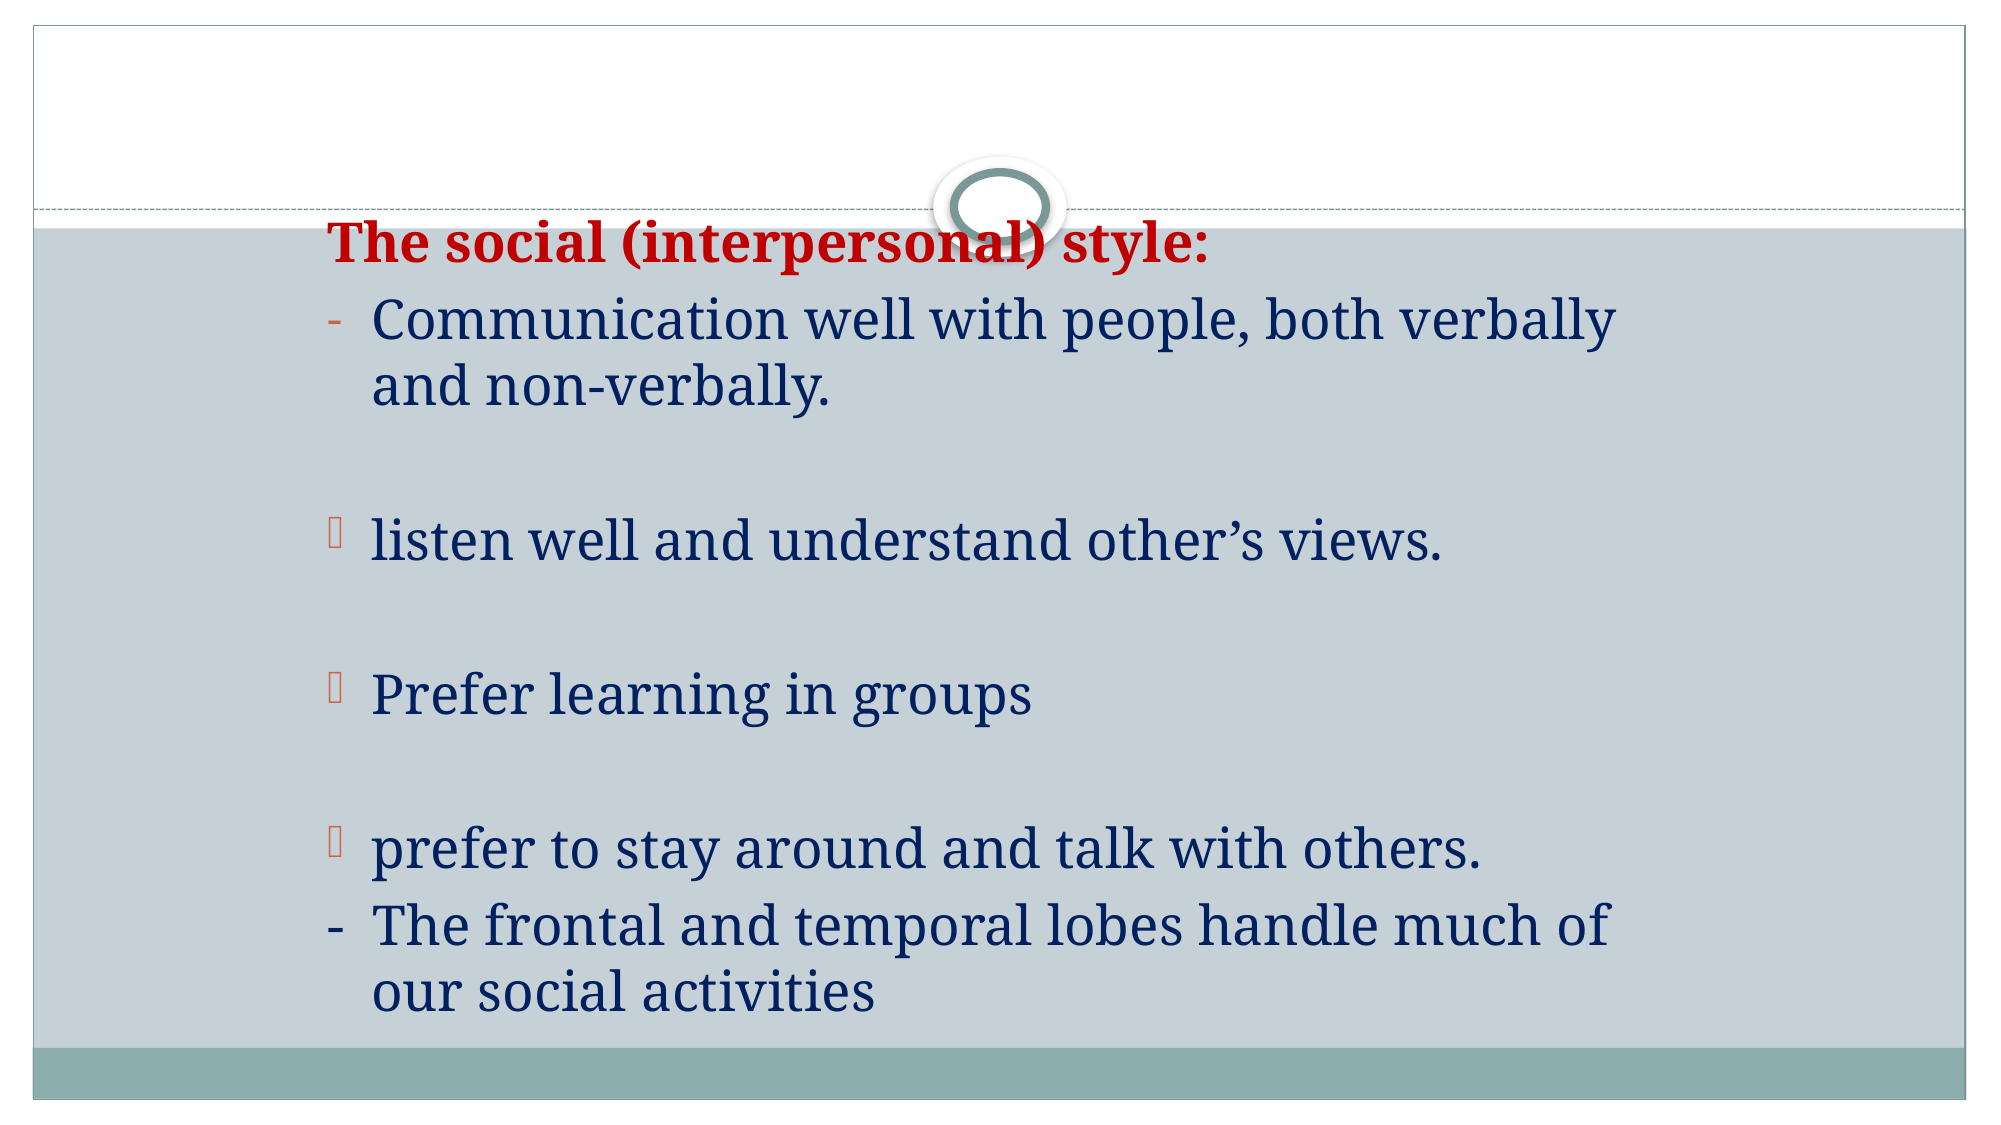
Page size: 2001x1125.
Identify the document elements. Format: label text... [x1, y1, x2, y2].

list The social (interpersonal) style: Communication well with people, both verbally and non-verbally. listen well and understand other’s views. Prefer learning in groups prefer to stay around and talk with others. - The frontal and temporal lobes handle much of our social activities [312, 200, 1675, 1038]
